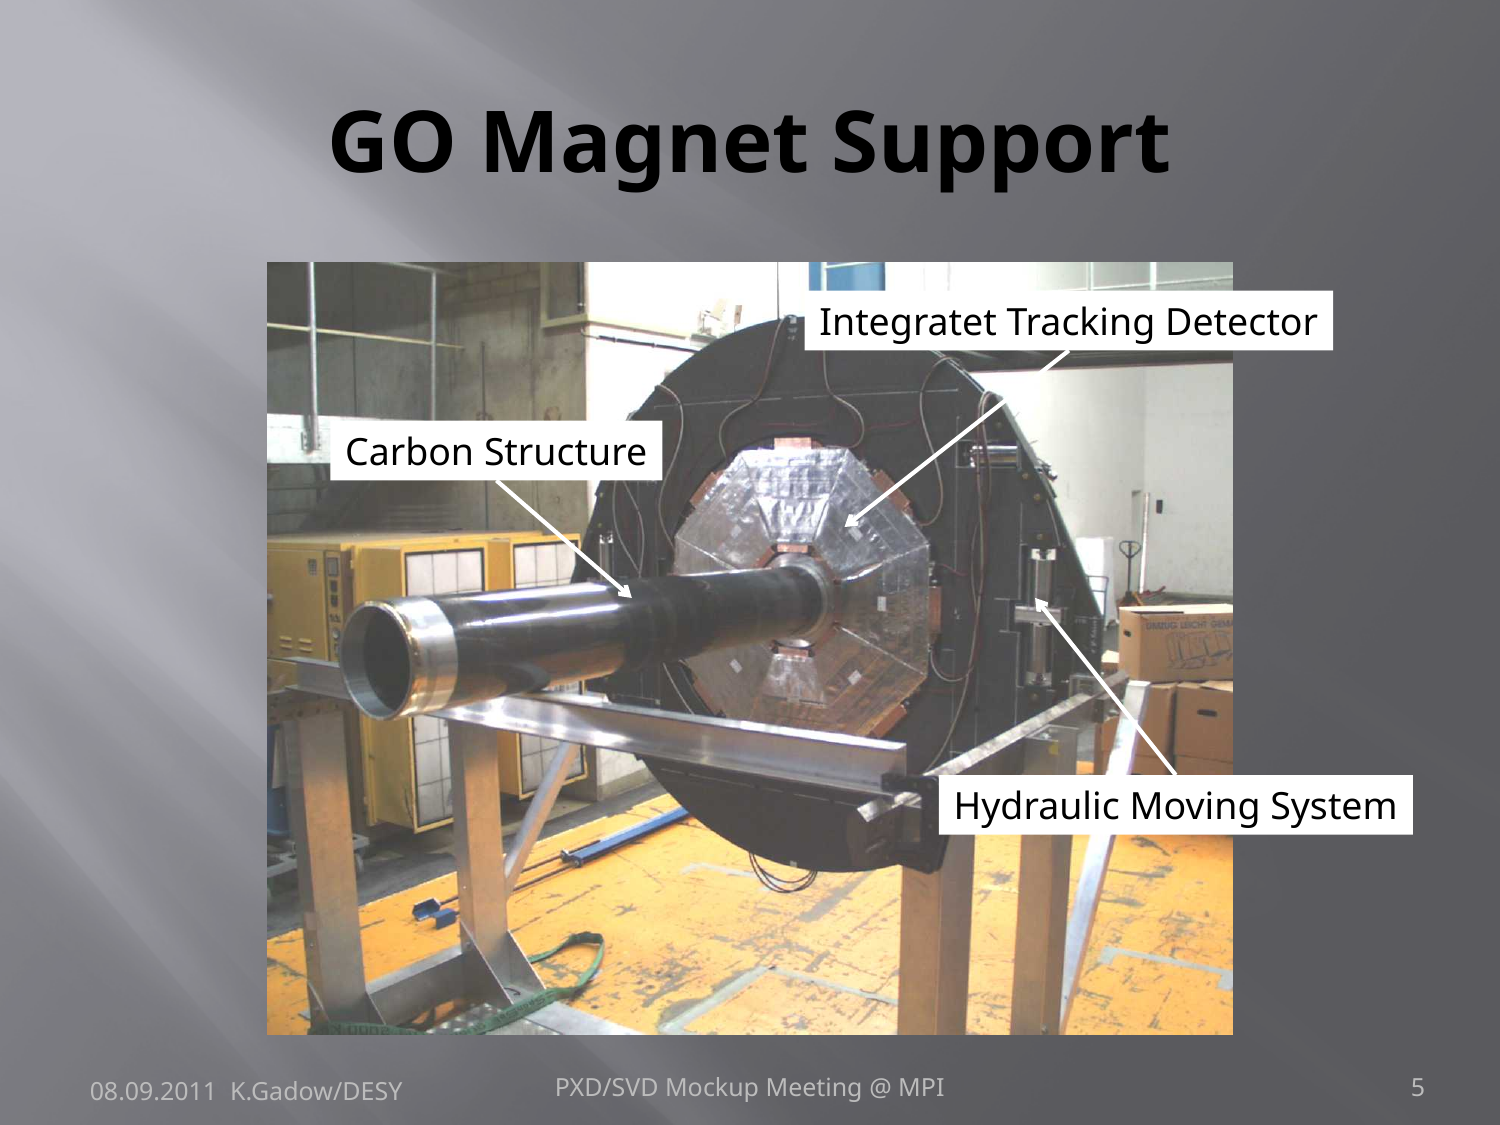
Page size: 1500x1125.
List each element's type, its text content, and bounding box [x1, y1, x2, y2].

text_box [1034, 597, 1176, 776]
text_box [844, 351, 1070, 528]
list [266, 262, 1233, 1036]
title GO Magnet Support [75, 45, 1425, 233]
slide_number 5 [1299, 1052, 1425, 1113]
footer PXD/SVD Mockup Meeting @ MPI [512, 1078, 988, 1113]
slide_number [75, 1052, 425, 1113]
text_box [496, 481, 633, 599]
text_box Integratet Tracking Detector [1273, 290, 1334, 351]
text_box Hydraulic Moving System [1278, 775, 1413, 835]
